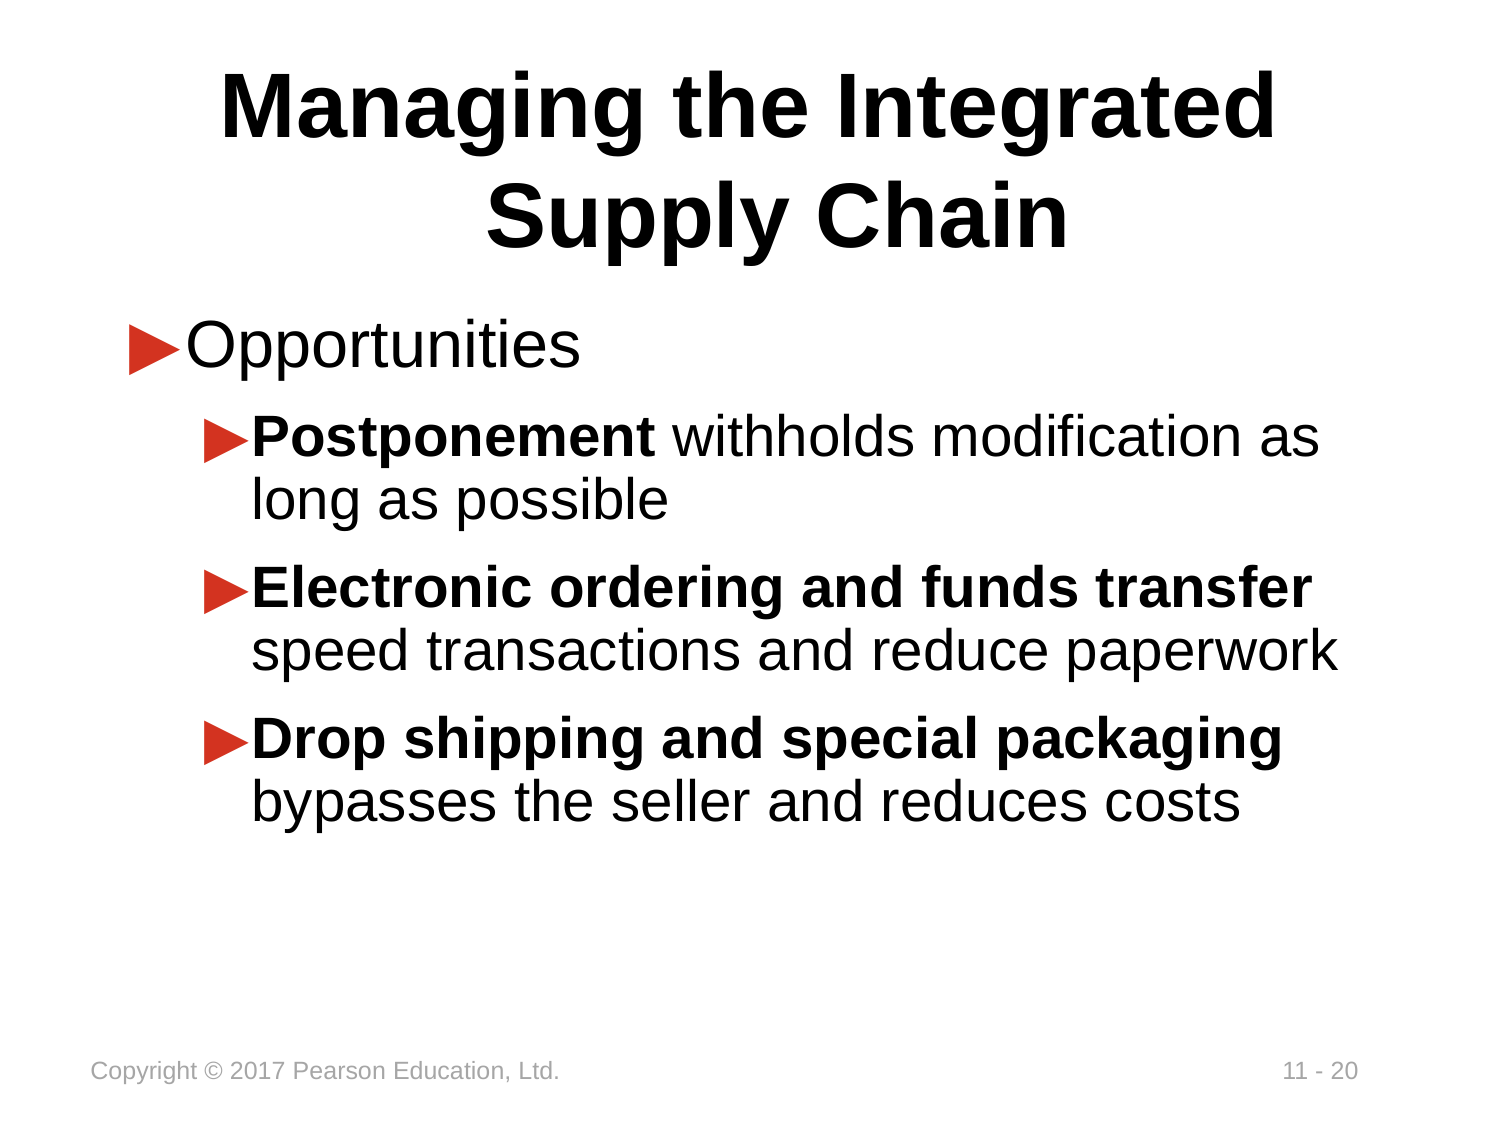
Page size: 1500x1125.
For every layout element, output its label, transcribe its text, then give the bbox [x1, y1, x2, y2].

list Opportunities Postponement withholds modification as long as possible Electronic ordering and funds transfer speed transactions and reduce paperwork Drop shipping and special packaging bypasses the seller and reduces costs [114, 302, 1388, 982]
title Managing the Integrated Supply Chain [75, 9, 1425, 303]
